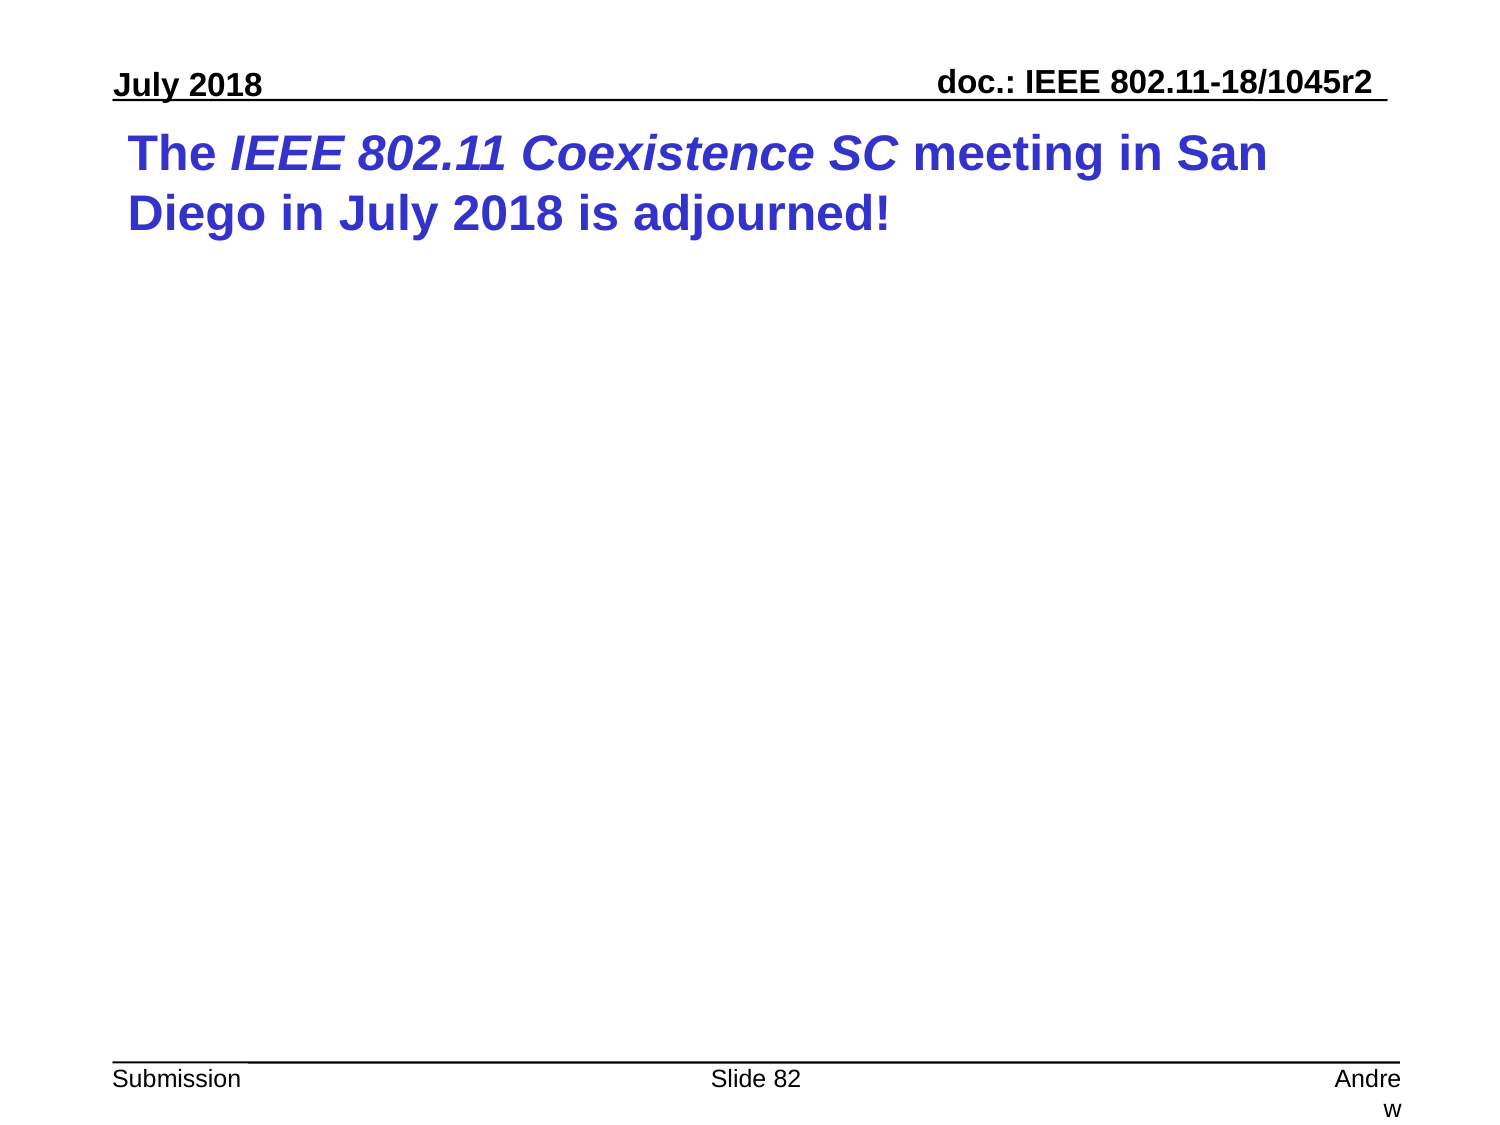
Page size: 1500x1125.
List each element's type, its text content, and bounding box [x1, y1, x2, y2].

title The IEEE 802.11 Coexistence SC meeting in San Diego in July 2018 is adjourned! [112, 112, 1388, 288]
footer Andrew Myles, Cisco [1320, 1061, 1402, 1093]
slide_number Slide 82 [709, 1061, 803, 1093]
